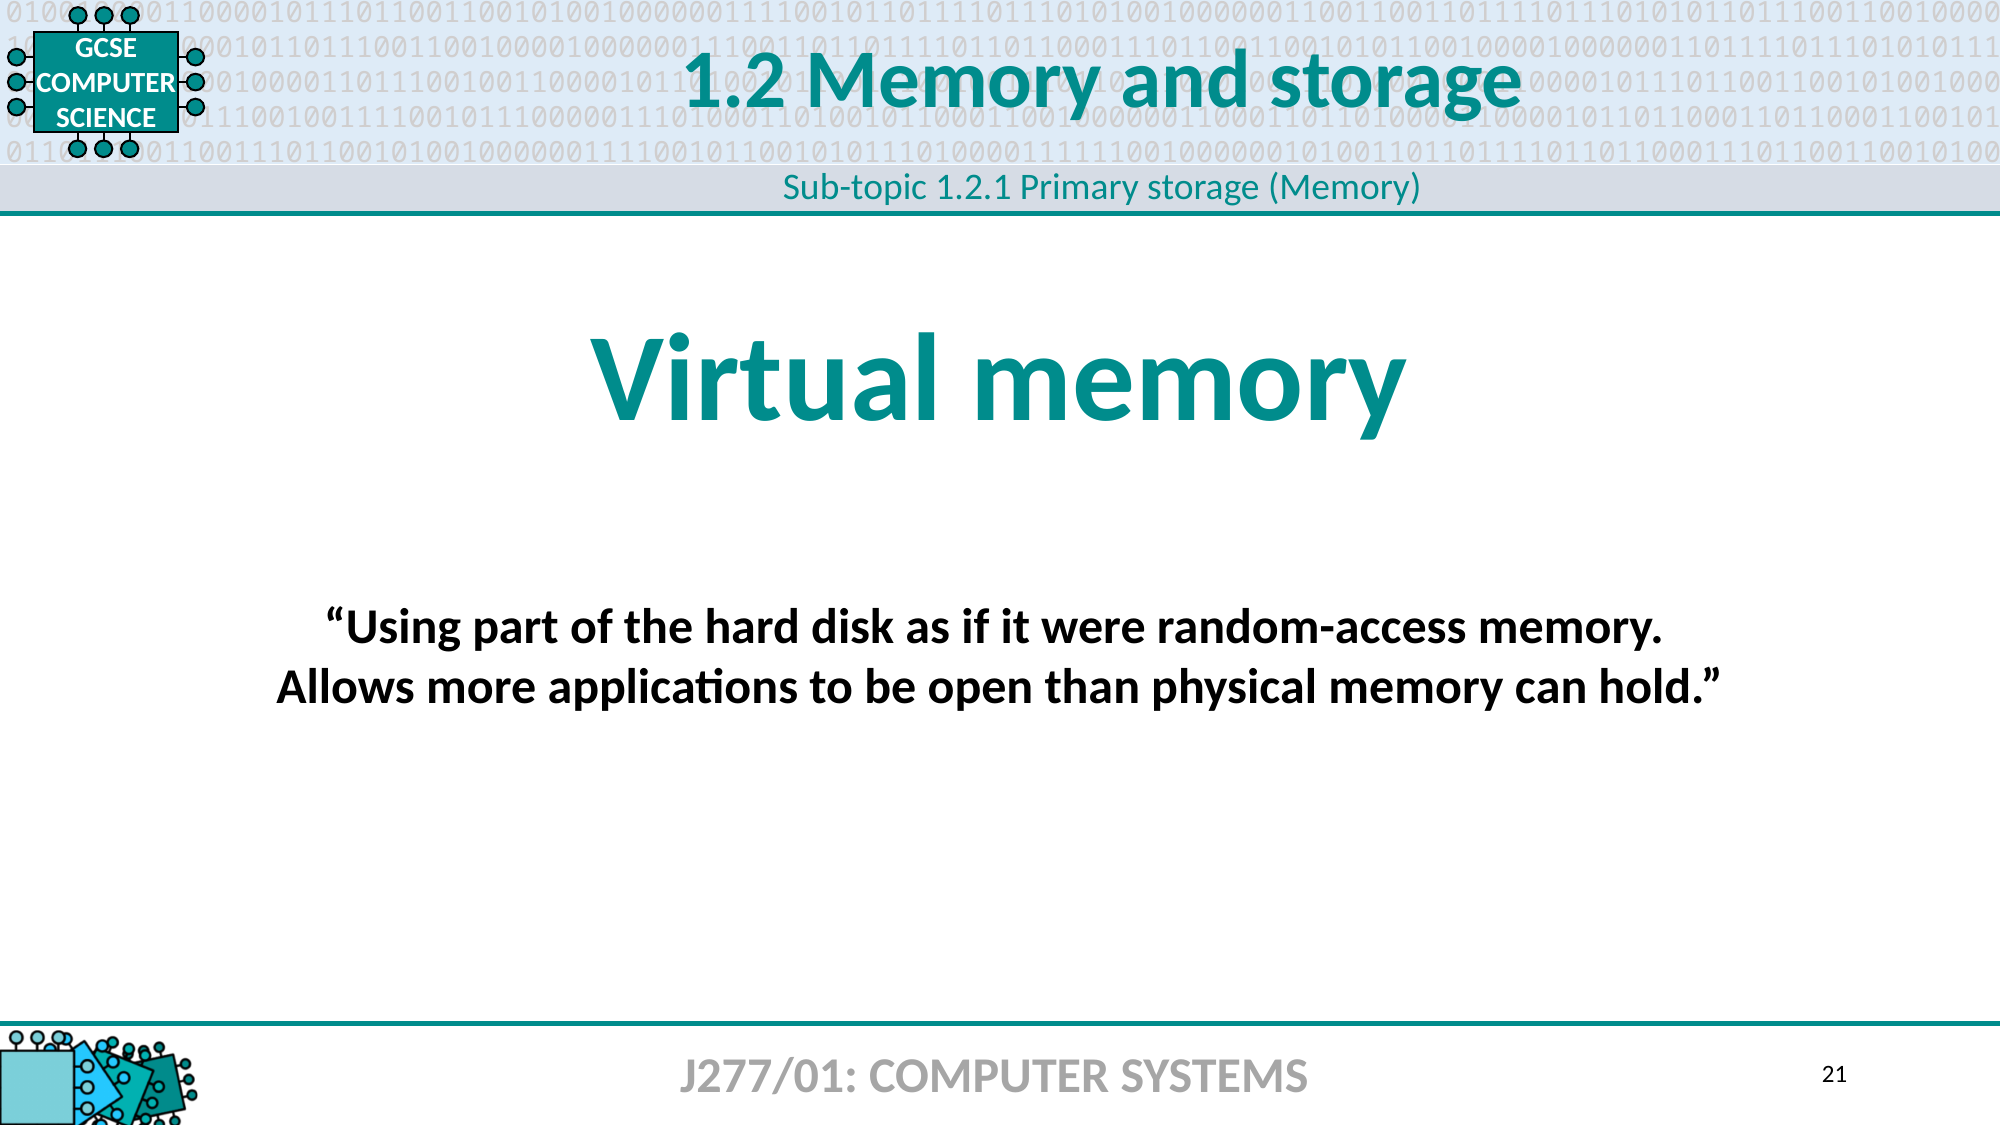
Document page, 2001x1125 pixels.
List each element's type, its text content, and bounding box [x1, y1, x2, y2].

text_box “Using part of the hard disk as if it were random-access memory. Allows more applications to be open than physical memory can hold.” [0, 585, 2000, 721]
text_box Sub-topic 1.2.1 Primary storage (Memory) [204, 154, 2000, 215]
text_box Virtual memory [0, 287, 2000, 453]
picture [0, 1031, 198, 1125]
slide_number 21 [1412, 1042, 1863, 1103]
text_box J277/01: COMPUTER SYSTEMS [665, 1034, 1335, 1110]
text_box 1.2 Memory and storage [204, 16, 2000, 132]
